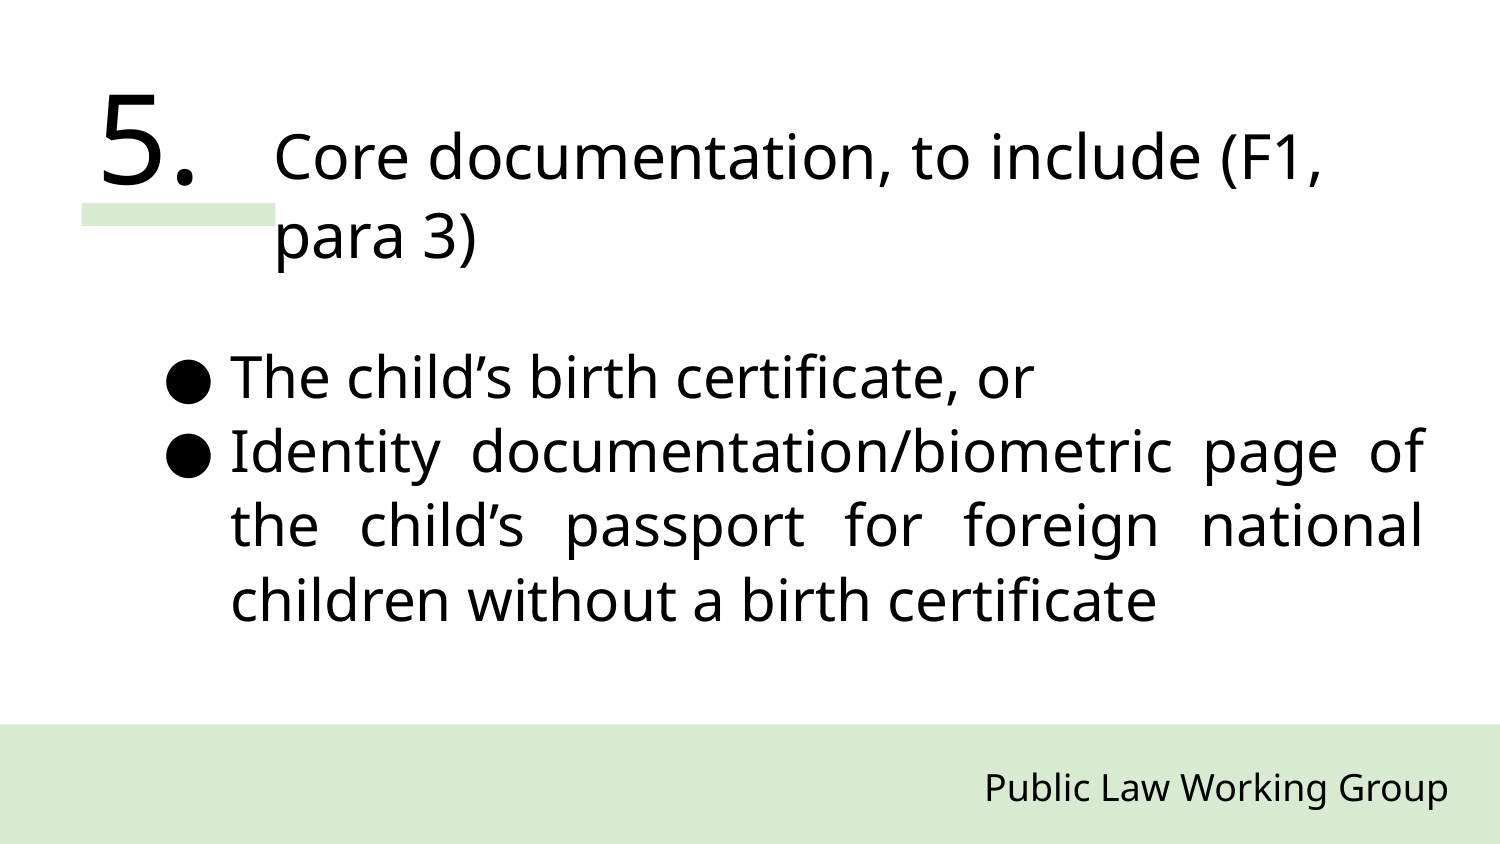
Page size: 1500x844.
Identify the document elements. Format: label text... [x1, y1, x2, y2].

text_box The child’s birth certificate, or Identity documentation/biometric page of the child’s passport for foreign national children without a birth certificate [140, 321, 1440, 792]
text_box 5. [81, 44, 276, 202]
text_box Public Law Working Group [969, 749, 1500, 825]
text_box [81, 202, 276, 226]
text_box [0, 0, 1500, 725]
text_box Core documentation, to include (F1, para 3) [221, 97, 1341, 321]
